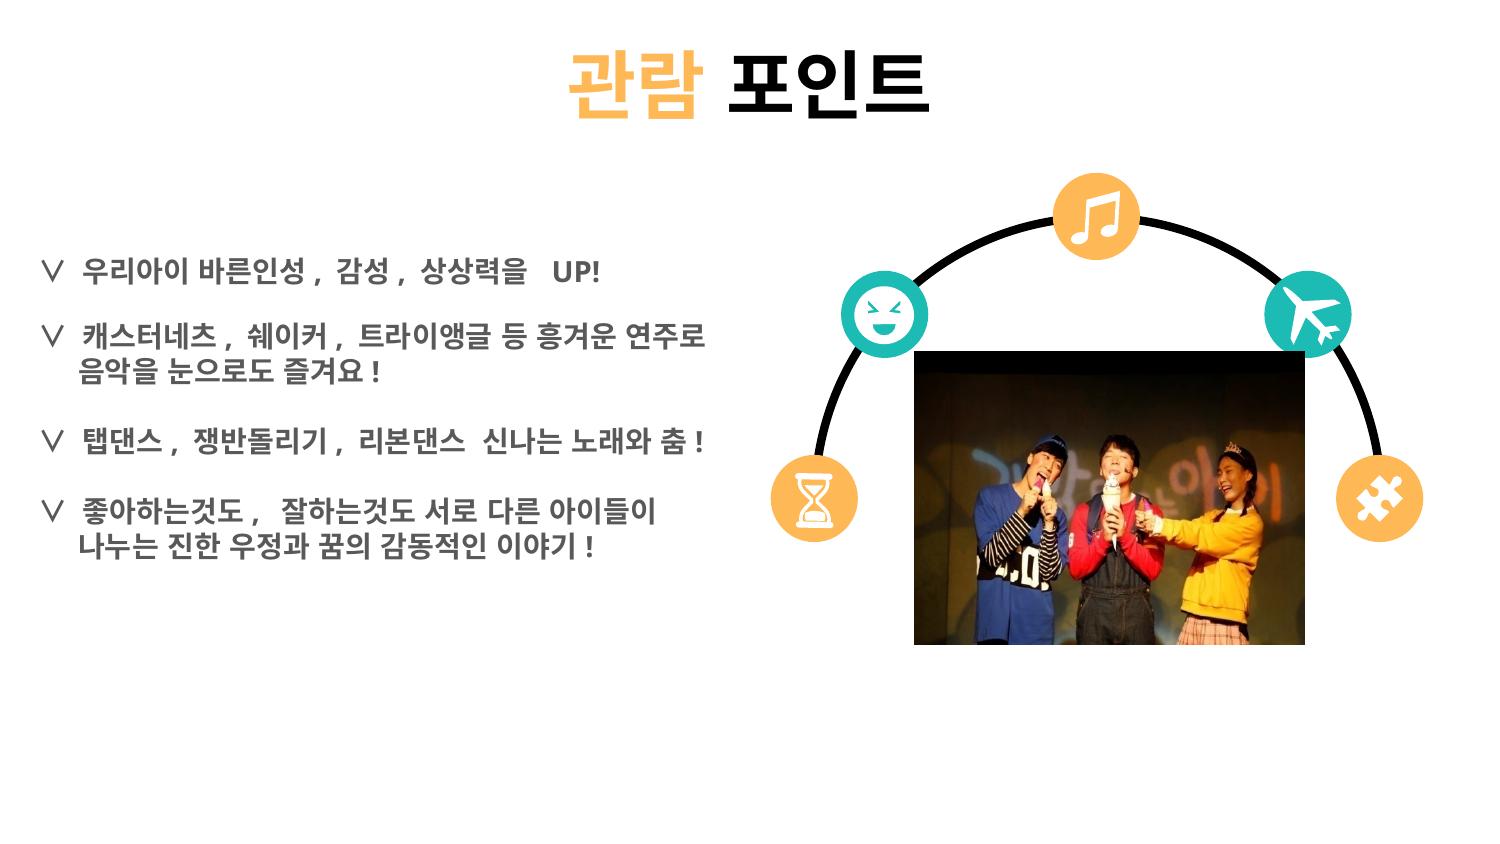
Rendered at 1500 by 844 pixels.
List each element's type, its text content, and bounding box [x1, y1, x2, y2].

text_box [1333, 452, 1426, 545]
picture [913, 351, 1305, 645]
title 관람 포인트 [0, 20, 1500, 148]
text_box [1068, 188, 1123, 247]
text_box [1141, 214, 1281, 286]
text_box [950, 215, 1051, 267]
text_box [1354, 473, 1406, 524]
text_box [1050, 170, 1143, 263]
text_box [793, 470, 836, 531]
text_box [1281, 284, 1343, 348]
text_box ∨ 우리아이 바른인성, 감성, 상상력을 UP! ∨ 캐스터네츠, 쉐이커, 트라이앵글 등 흥겨운 연주로 음악을 눈으로도 즐겨요! ∨ 탭댄스, 쟁반돌리기, 리본댄스 신나는 노래와 춤! ∨ 좋아하는것도, 잘하는것도 서로 다른 아이들이 나누는 진한 우정과 꿈의 감동적인 이야기! [23, 246, 950, 631]
text_box [1333, 345, 1384, 453]
text_box [852, 284, 917, 347]
text_box [1262, 268, 1354, 361]
